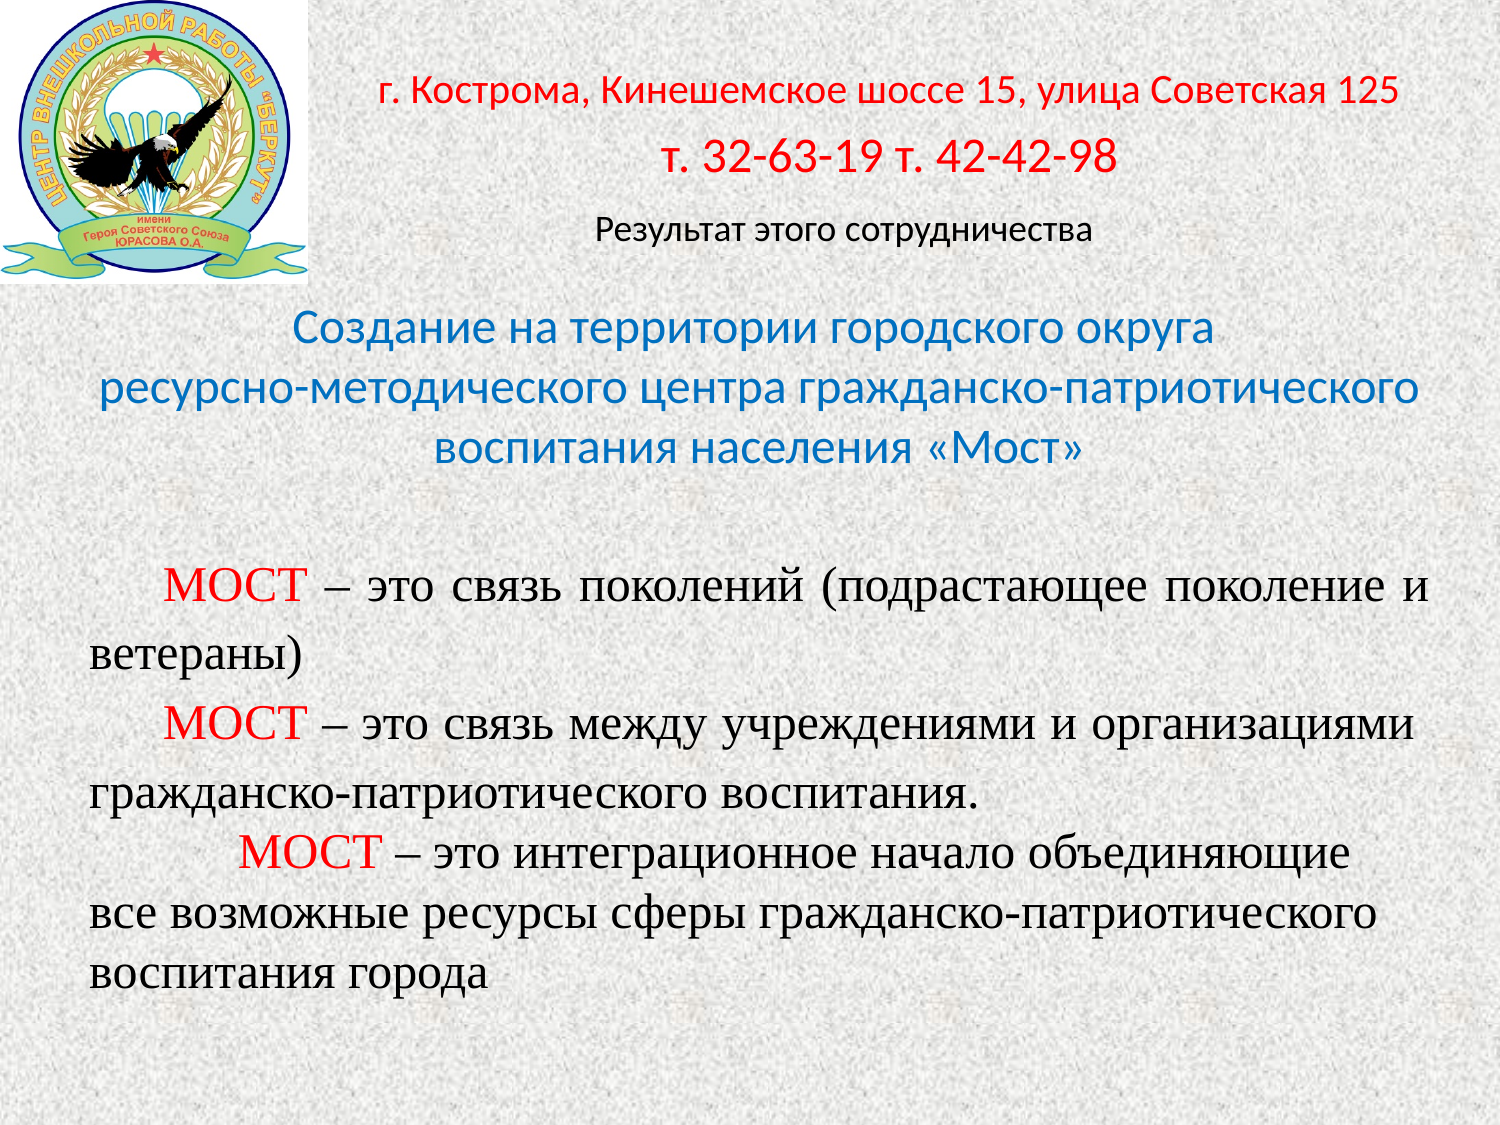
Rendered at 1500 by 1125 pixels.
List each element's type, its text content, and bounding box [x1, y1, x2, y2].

text_box Результат этого сотрудничества Создание на территории городского округа ресурсно-методического центра гражданско-патриотического воспитания населения «Мост» [53, 196, 1466, 481]
picture [0, 0, 1500, 1125]
subtitle г. Кострома, Кинешемское шоссе 15, улица Советская 125 т. 32-63-19 т. 42-42-98 [312, 54, 1498, 268]
text_box МОСТ – это связь поколений (подрастающее поколение и ветераны) МОСТ – это связь между учреждениями и организациями гражданско-патриотического воспитания. МОСТ – это интеграционное начало объединяющие все возможные ресурсы сферы гражданско-патриотического воспитания города [74, 534, 1445, 1006]
